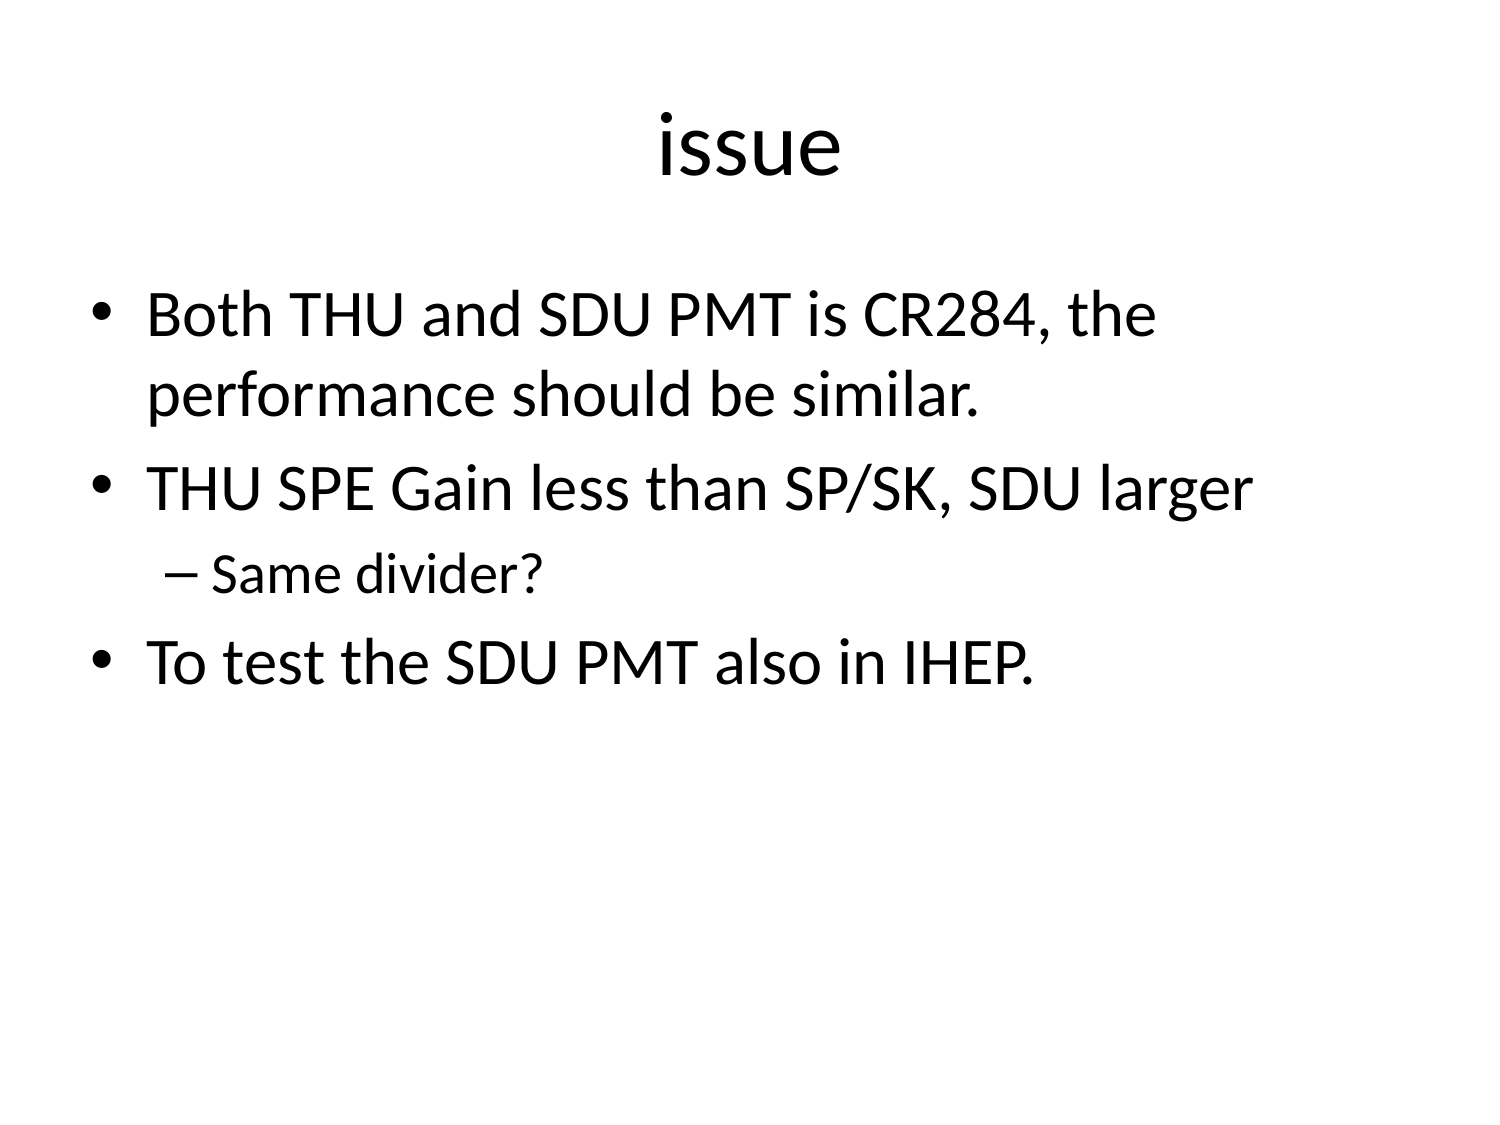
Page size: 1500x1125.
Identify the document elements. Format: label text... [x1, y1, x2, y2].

list Both THU and SDU PMT is CR284, the performance should be similar. THU SPE Gain less than SP/SK, SDU larger Same divider? To test the SDU PMT also in IHEP. [75, 262, 1425, 1005]
title issue [75, 45, 1425, 233]
